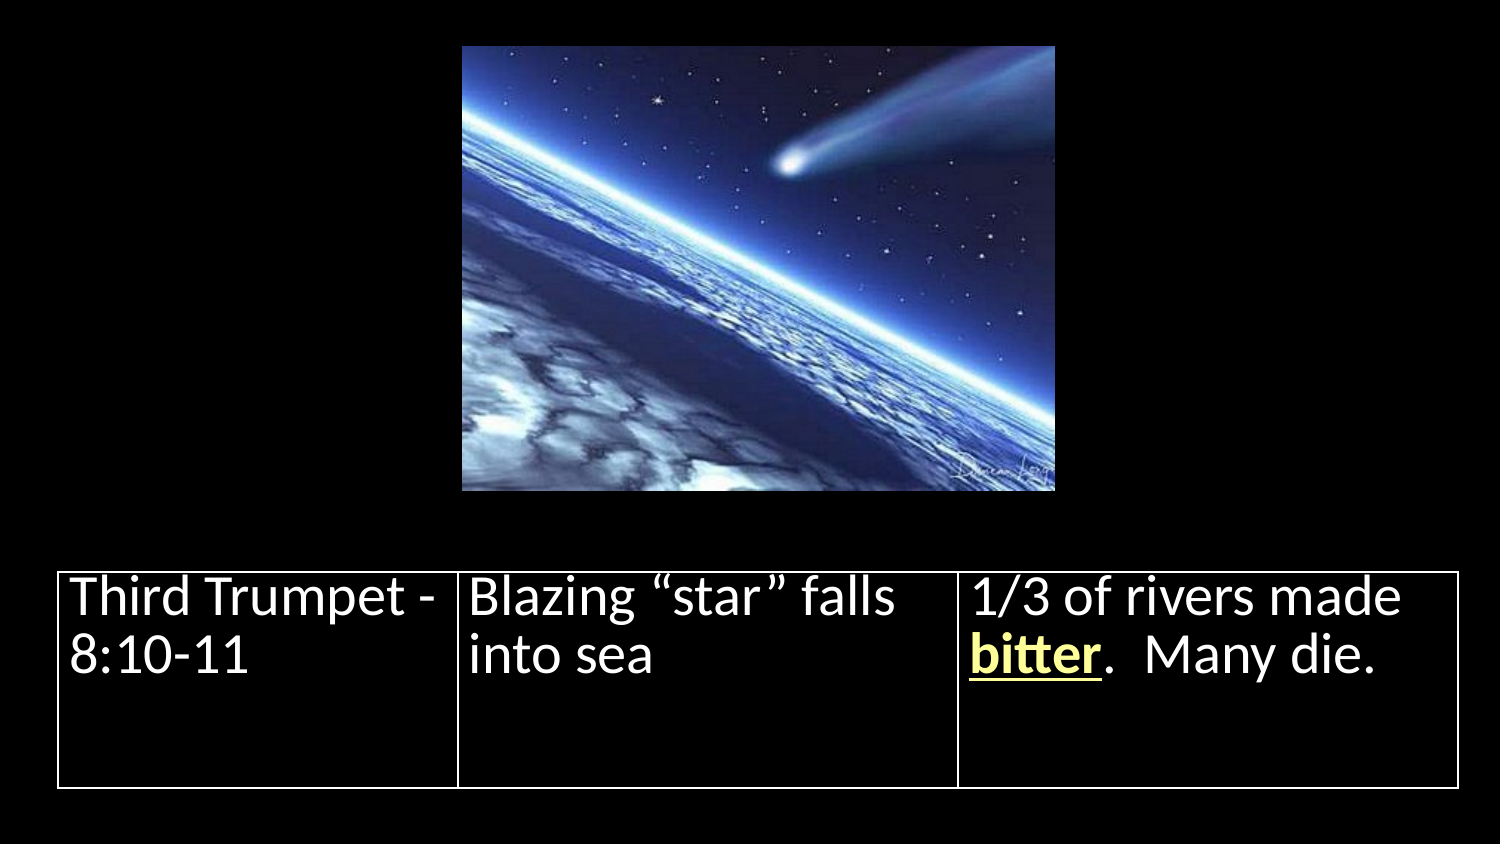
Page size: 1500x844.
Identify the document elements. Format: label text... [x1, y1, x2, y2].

table_header Blazing “star” falls into sea [459, 573, 957, 787]
picture [462, 46, 1055, 491]
table_header Third Trumpet - 8:10-11 [59, 573, 457, 787]
table_header 1/3 of rivers made bitter. Many die. [959, 573, 1457, 787]
